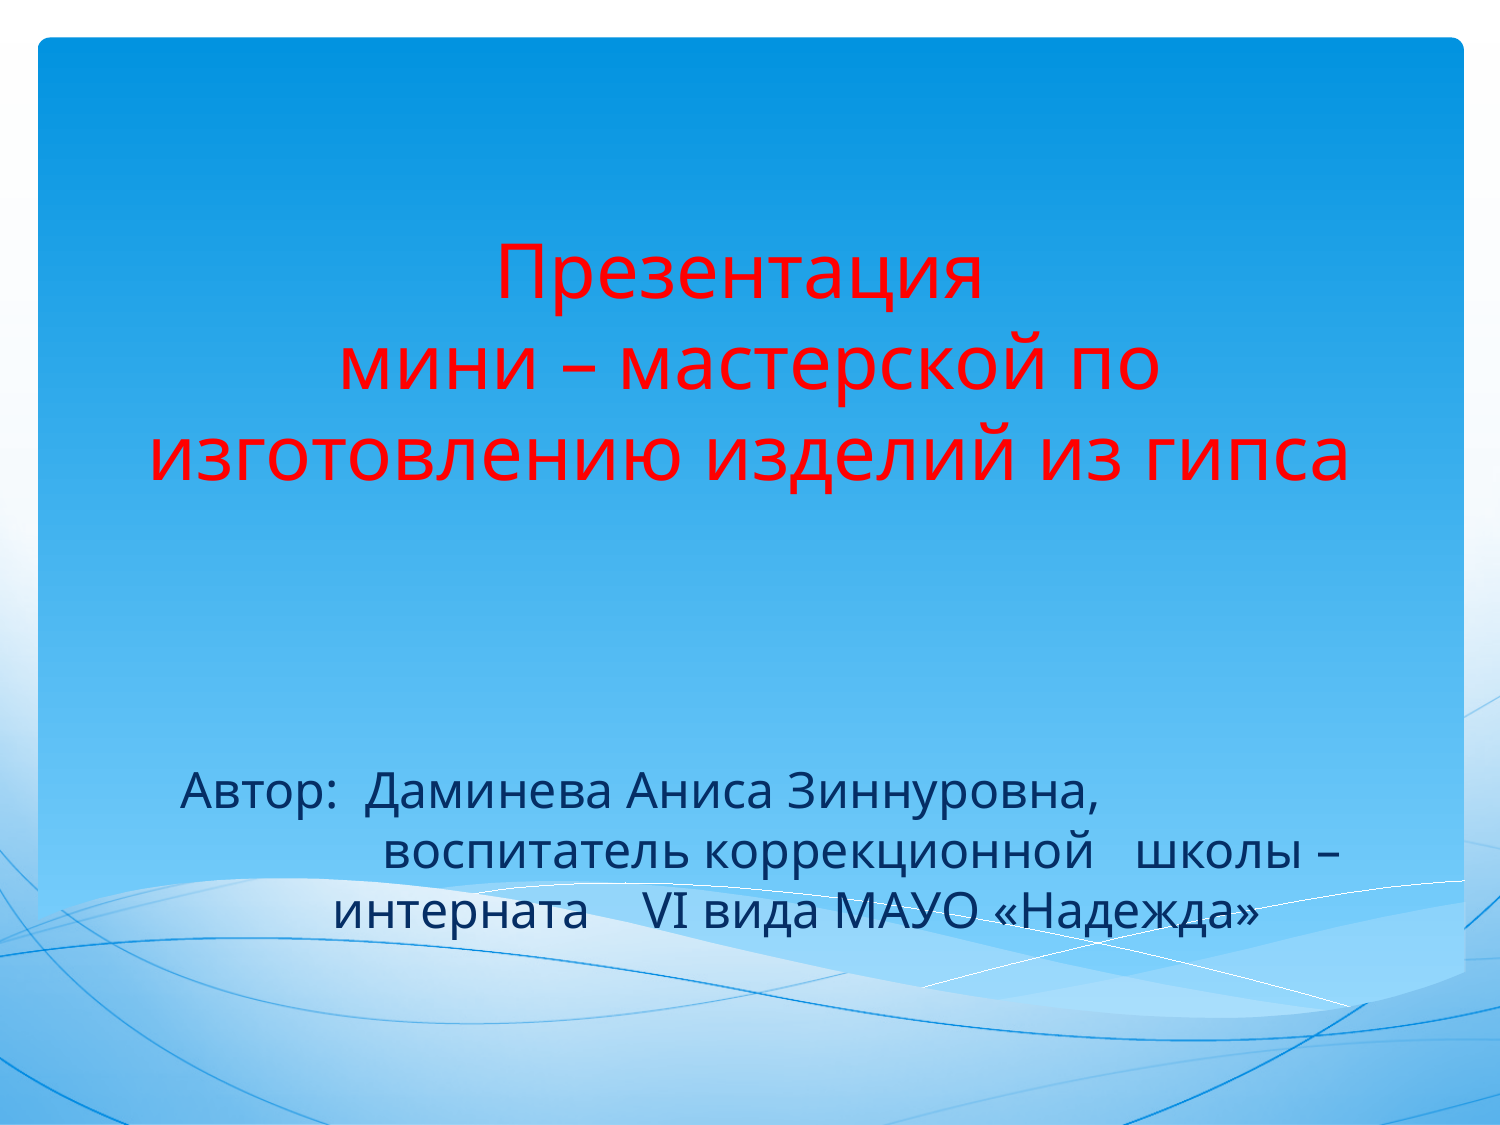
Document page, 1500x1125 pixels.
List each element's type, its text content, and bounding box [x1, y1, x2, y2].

title Презентация мини – мастерской по изготовлению изделий из гипса [112, 208, 1388, 504]
subtitle Автор: Даминева Аниса Зиннуровна, воспитатель коррекционной школы – интерната VI вида МАУО «Надежда» [159, 751, 1436, 1035]
